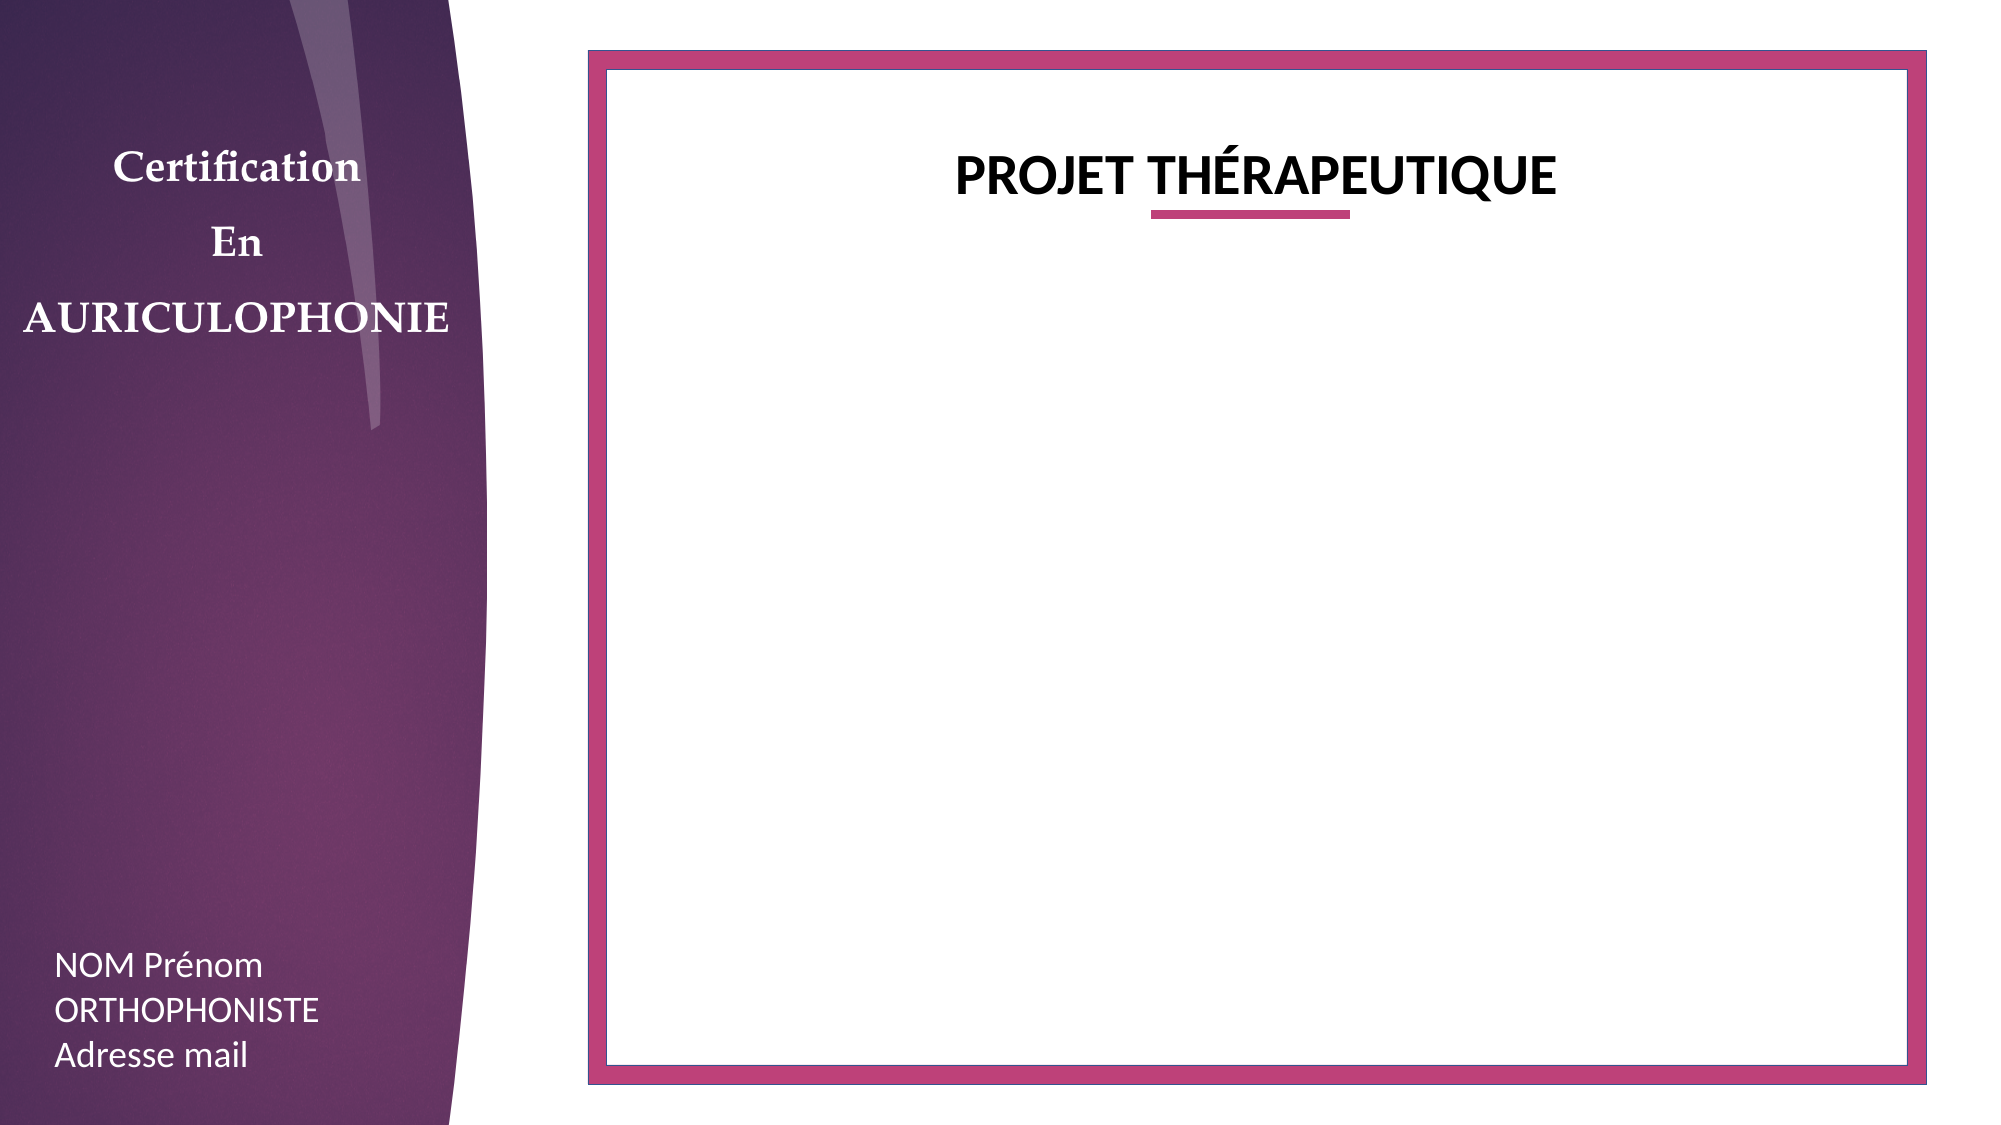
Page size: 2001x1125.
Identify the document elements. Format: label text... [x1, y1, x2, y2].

text_box [587, 49, 1927, 1085]
text_box PROJET THÉRAPEUTIQUE [587, 128, 1926, 214]
picture [0, 0, 488, 1125]
